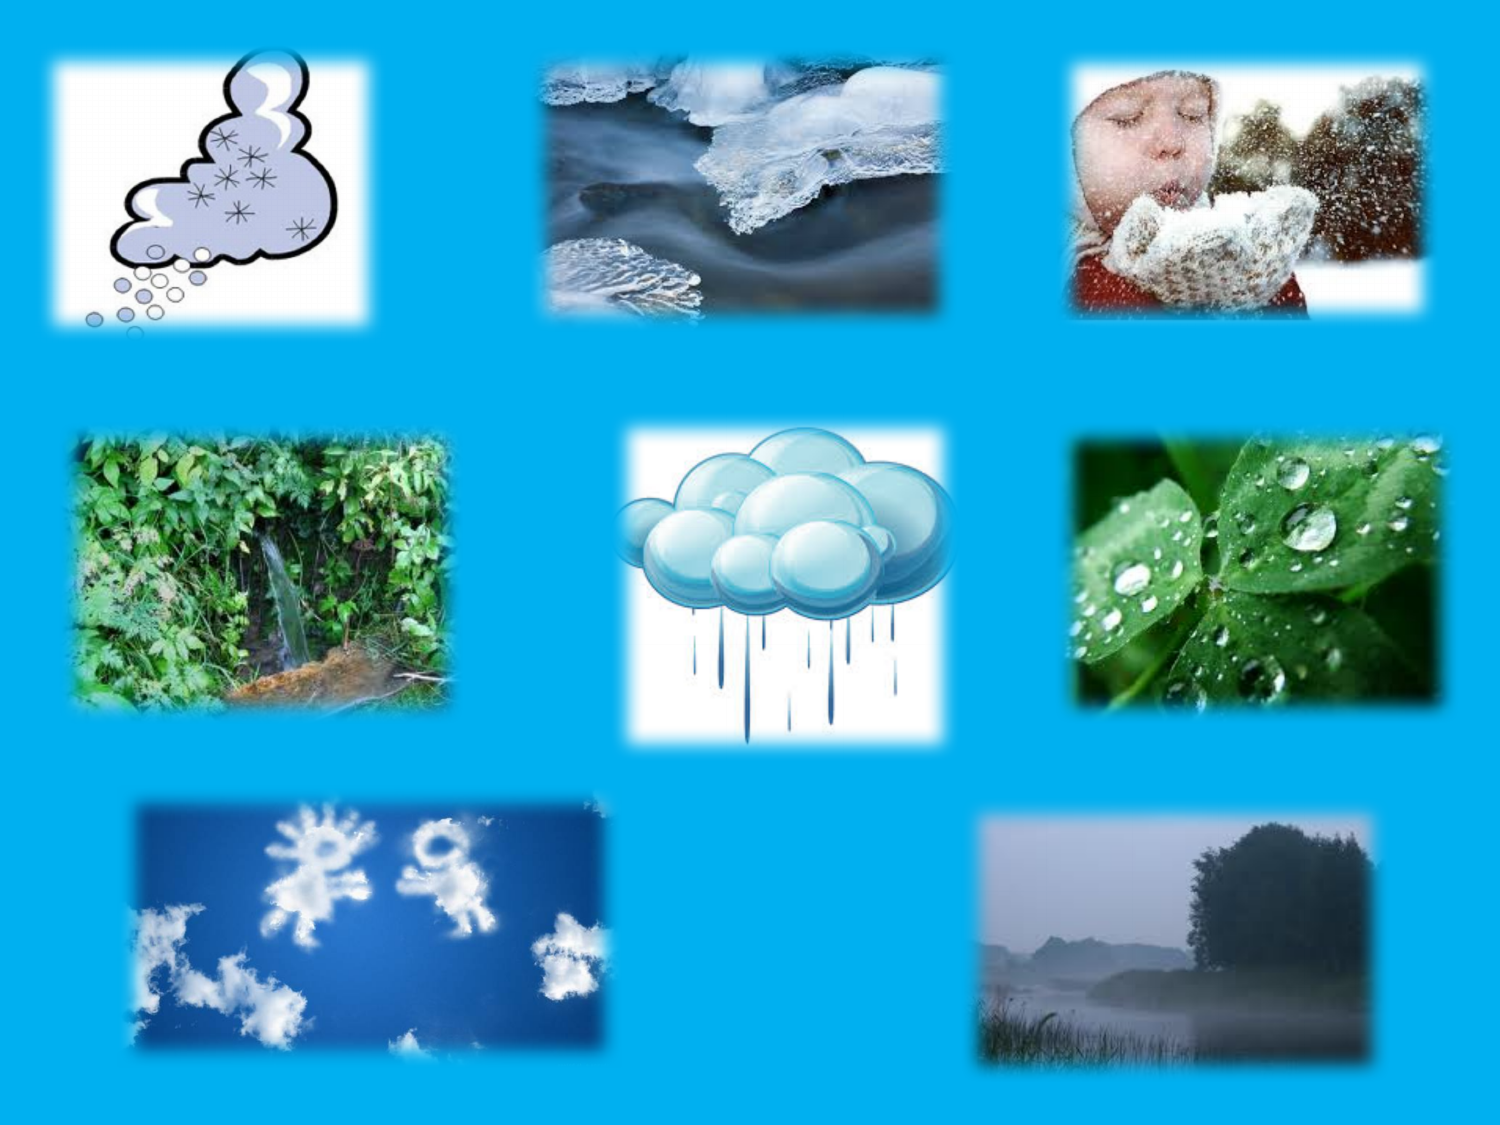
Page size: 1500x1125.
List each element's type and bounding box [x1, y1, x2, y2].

picture [970, 805, 1381, 1071]
picture [126, 795, 615, 1060]
picture [617, 418, 953, 754]
picture [536, 54, 949, 324]
picture [43, 51, 379, 336]
picture [1066, 430, 1449, 714]
picture [1062, 54, 1433, 322]
picture [72, 441, 79, 448]
picture [67, 430, 455, 717]
